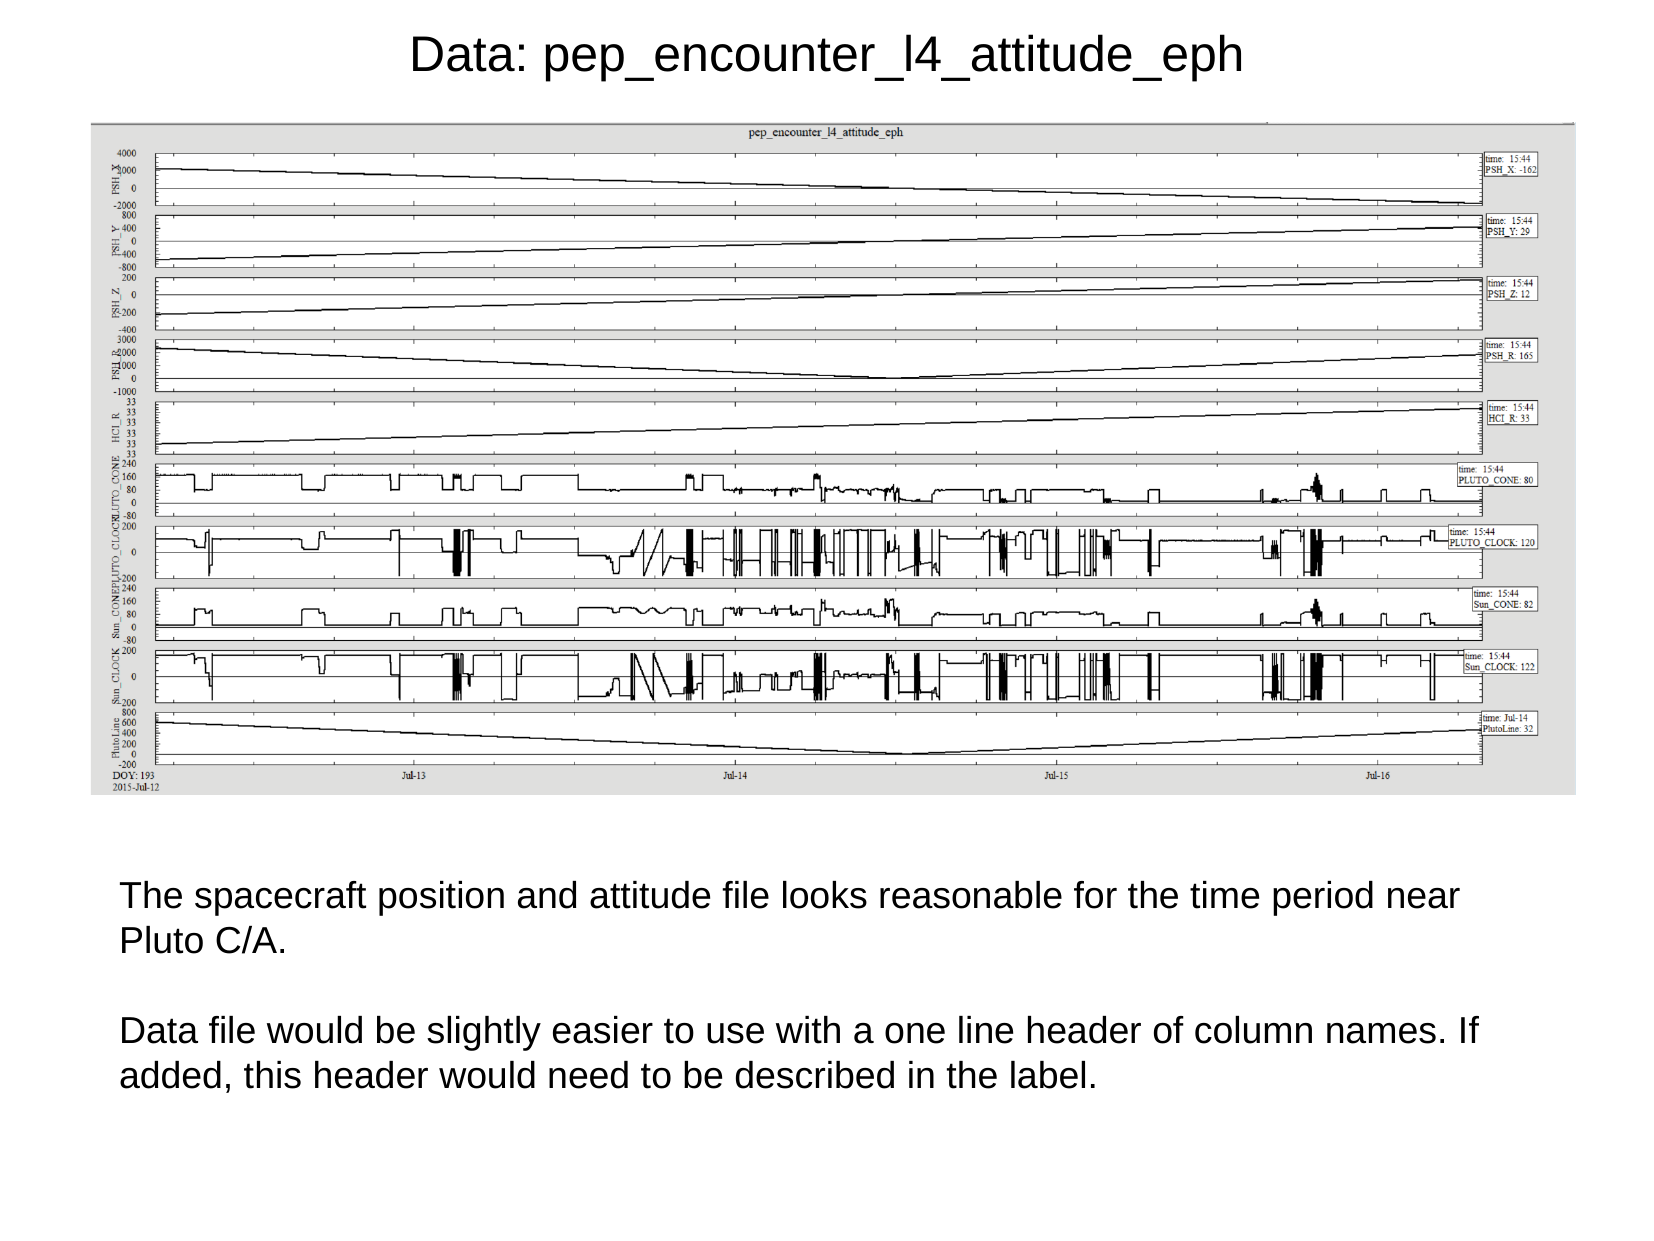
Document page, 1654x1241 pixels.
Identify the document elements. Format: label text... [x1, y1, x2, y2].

text_box The spacecraft position and attitude file looks reasonable for the time period near Pluto C/A. Data file would be slightly easier to use with a one line header of column names. If added, this header would need to be described in the label. [104, 863, 1495, 1104]
text_box Data: pep_encounter_l4_attitude_eph [394, 13, 1260, 89]
picture [90, 122, 1576, 795]
